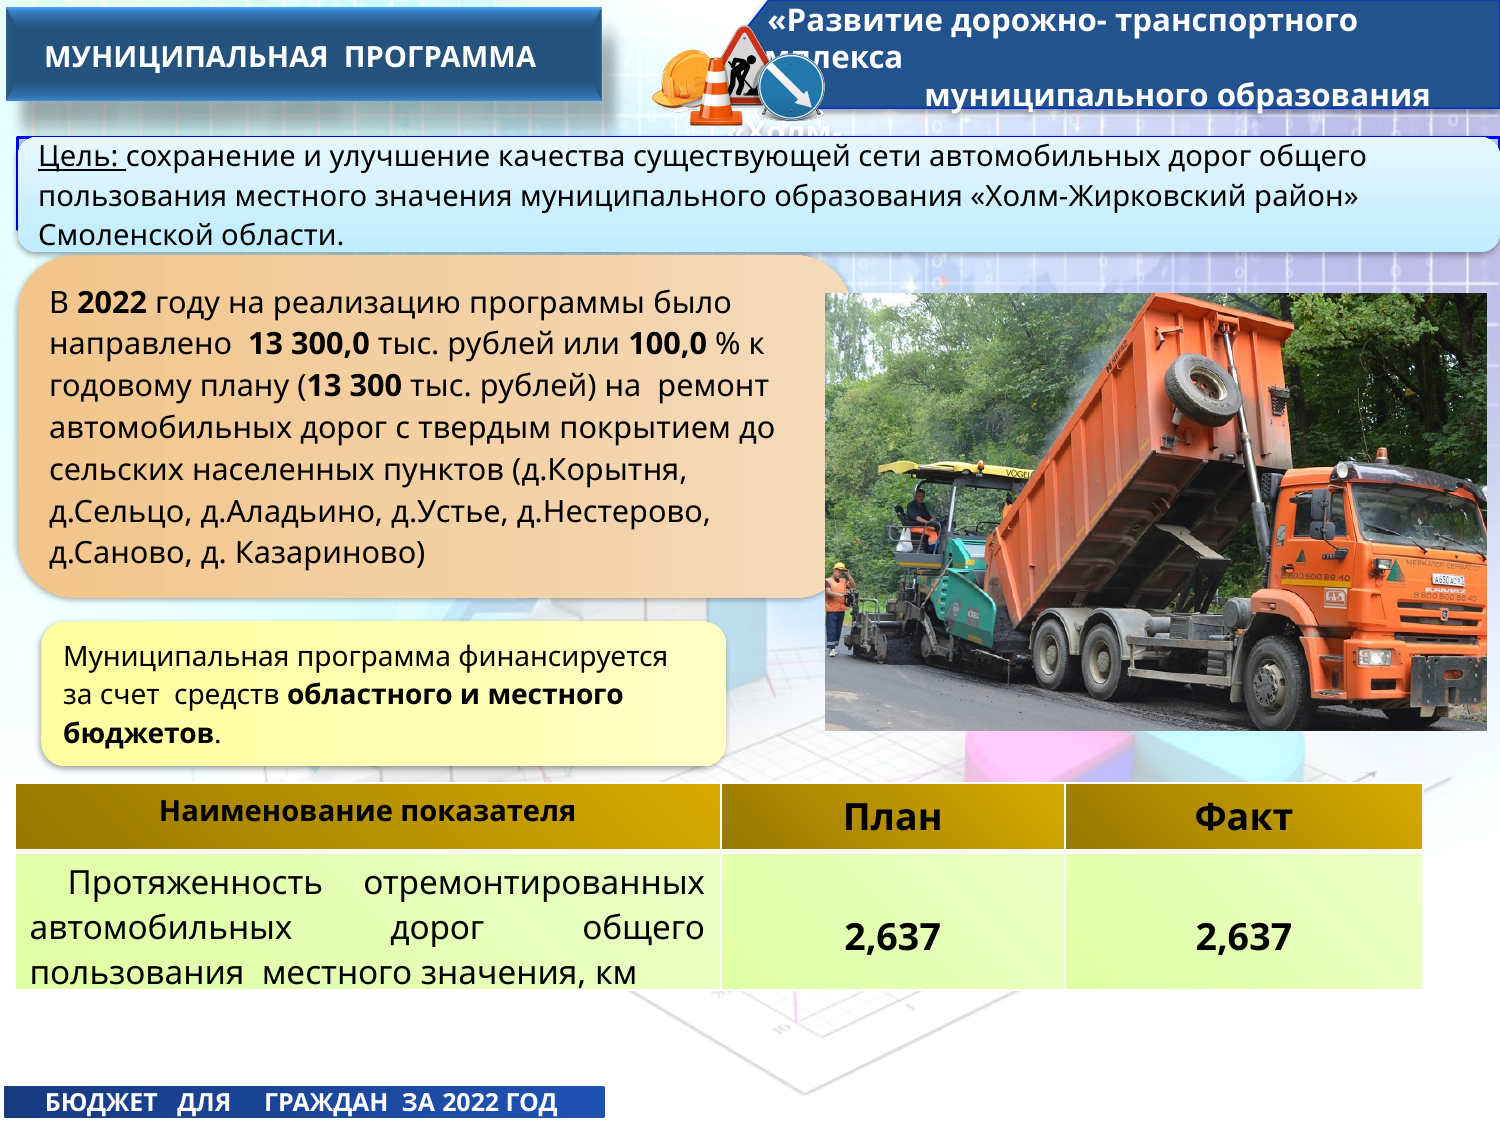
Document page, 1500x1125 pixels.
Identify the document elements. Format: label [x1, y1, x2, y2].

picture [0, 0, 1500, 1125]
text_box [17, 255, 852, 599]
text_box [17, 136, 1500, 253]
text_box [41, 621, 727, 767]
